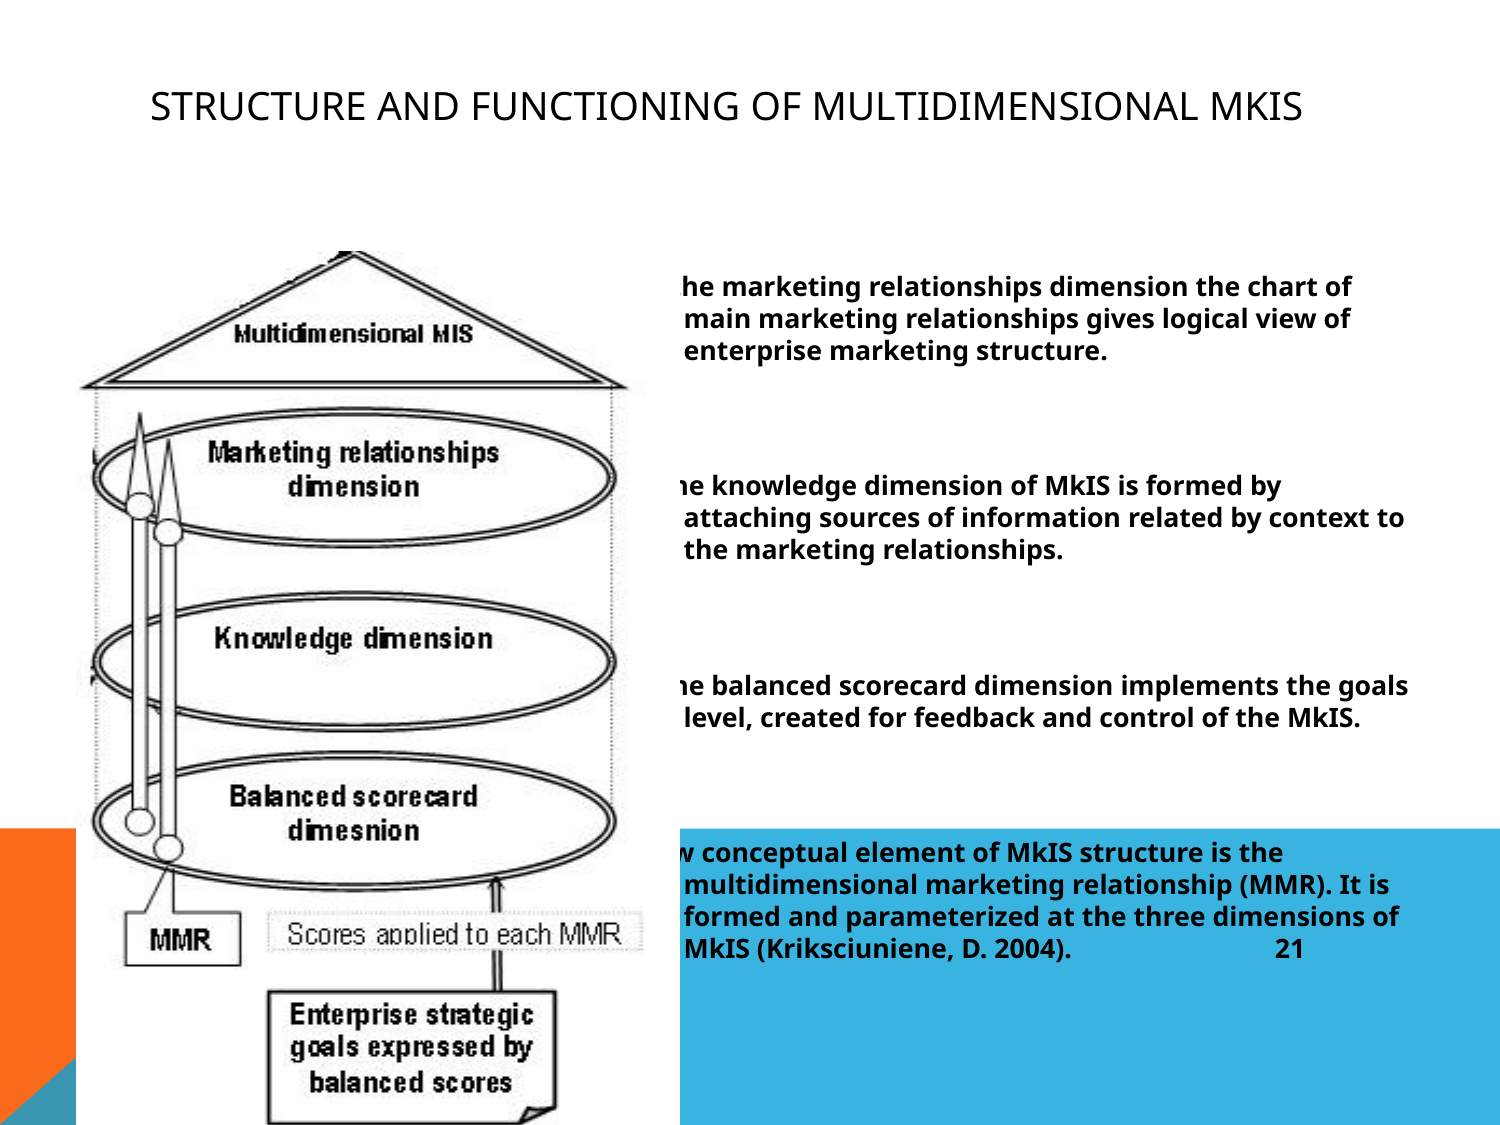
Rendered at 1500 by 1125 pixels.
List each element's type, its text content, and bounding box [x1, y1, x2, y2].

picture [76, 251, 680, 1125]
title Structure and functioning of multidimensional MkIS [135, 60, 1369, 150]
list In the marketing relationships dimension the chart of main marketing relationships gives logical view of enterprise marketing structure. The knowledge dimension of MkIS is formed by attaching sources of information related by context to the marketing relationships. The balanced scorecard dimension implements the goals level, created for feedback and control of the MkIS. New conceptual element of MkIS structure is the multidimensional marketing relationship (MMR). It is formed and parameterized at the three dimensions of MkIS (Kriksciuniene, D. 2004). 21 [683, 262, 1425, 1005]
